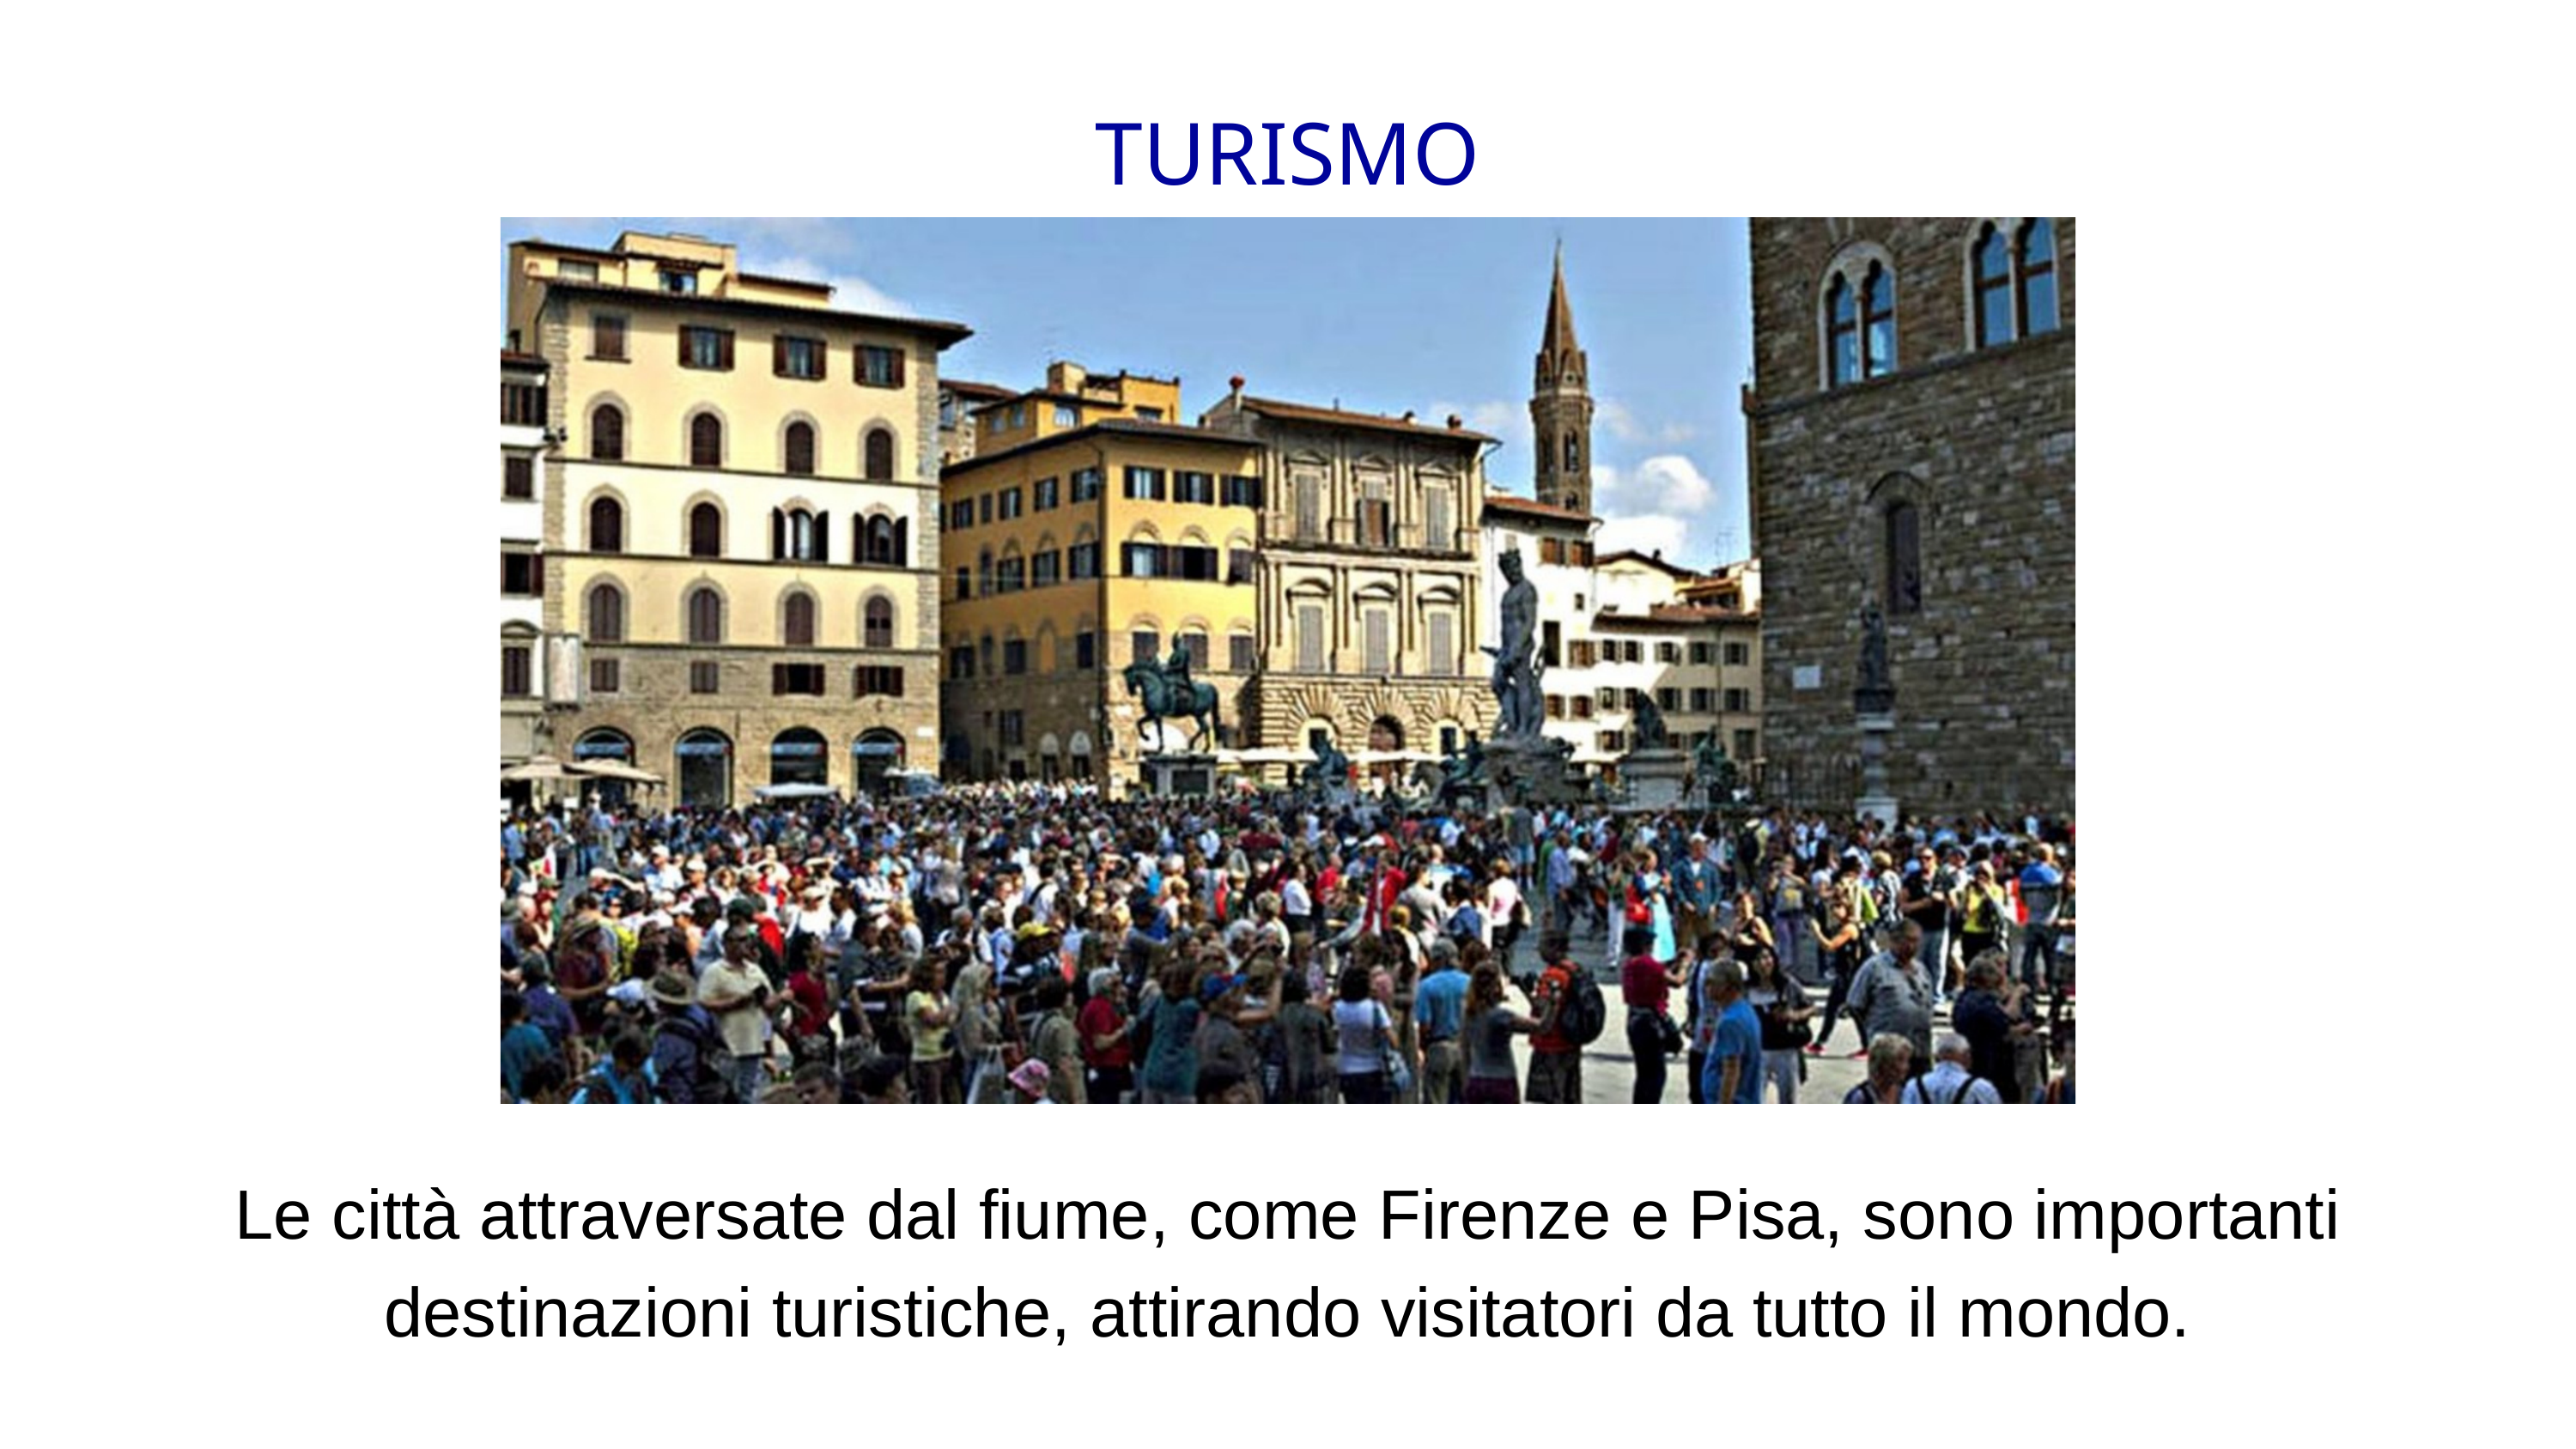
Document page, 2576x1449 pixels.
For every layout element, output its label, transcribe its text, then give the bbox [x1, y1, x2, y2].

text_box [500, 217, 2076, 1104]
text_box TURISMO [767, 80, 1809, 203]
text_box Le città attraversate dal fiume, come Firenze e Pisa, sono importanti destinazioni turistiche, attirando visitatori da tutto il mondo. [118, 1154, 2458, 1351]
